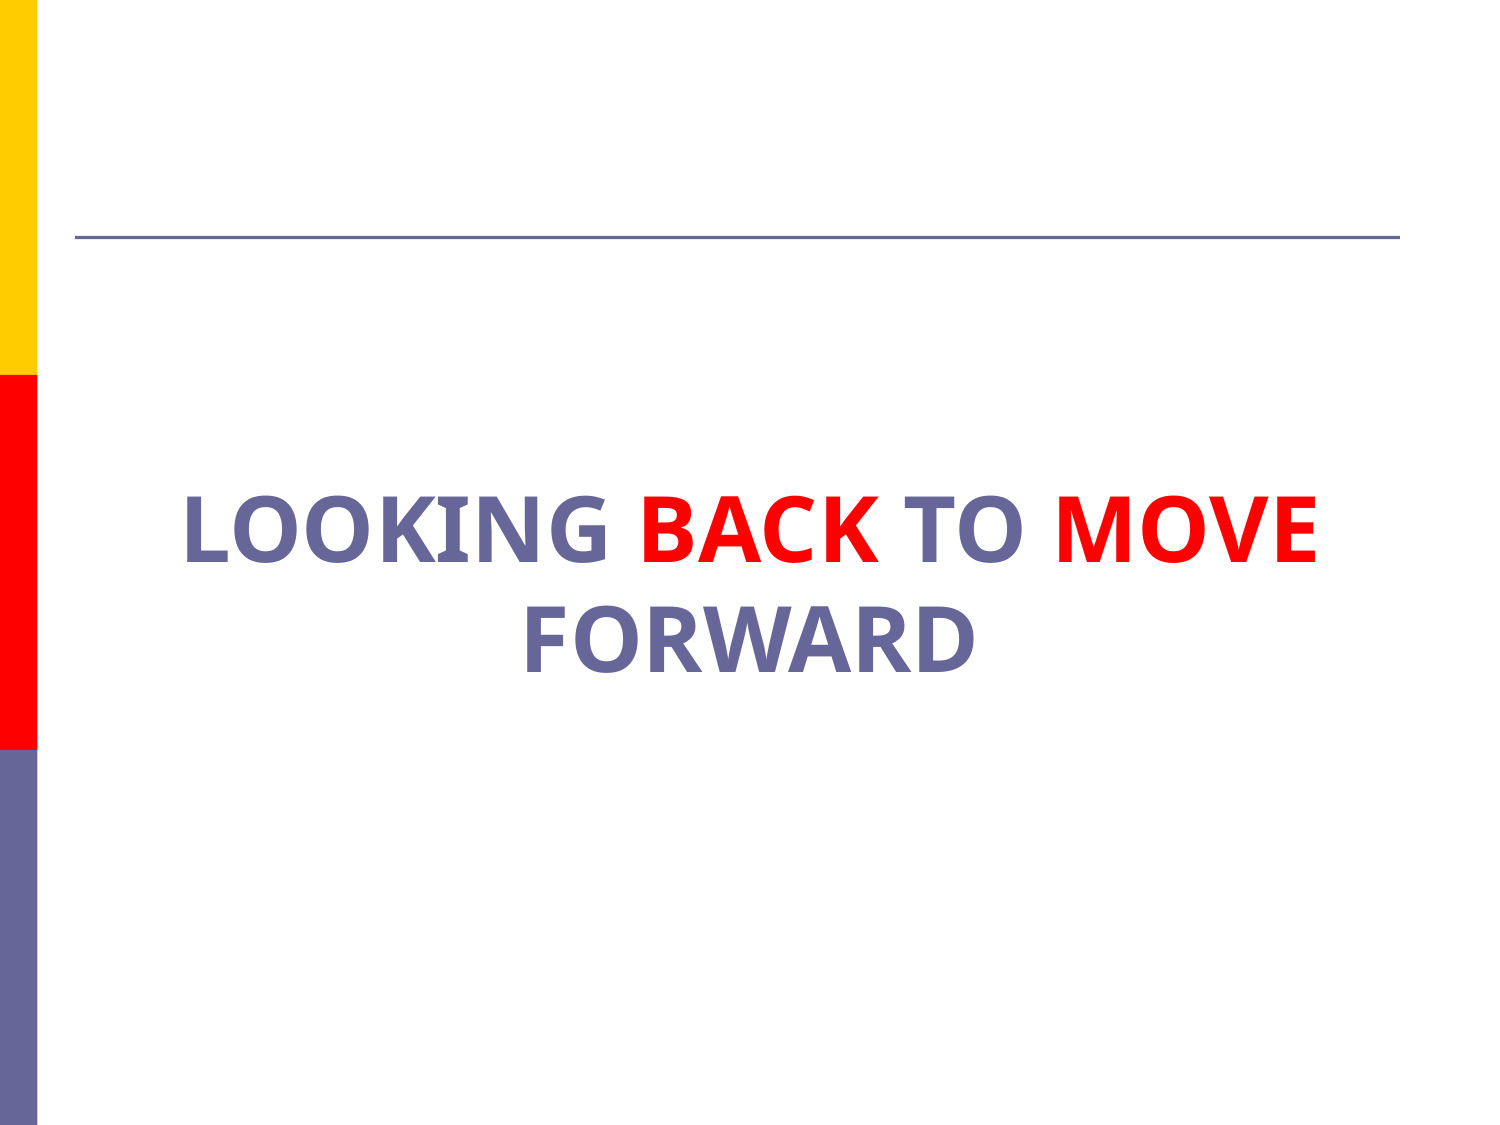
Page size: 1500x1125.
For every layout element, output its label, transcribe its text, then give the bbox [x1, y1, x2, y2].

title LOOKING BACK TO MOVE FORWARD [74, 487, 1426, 675]
